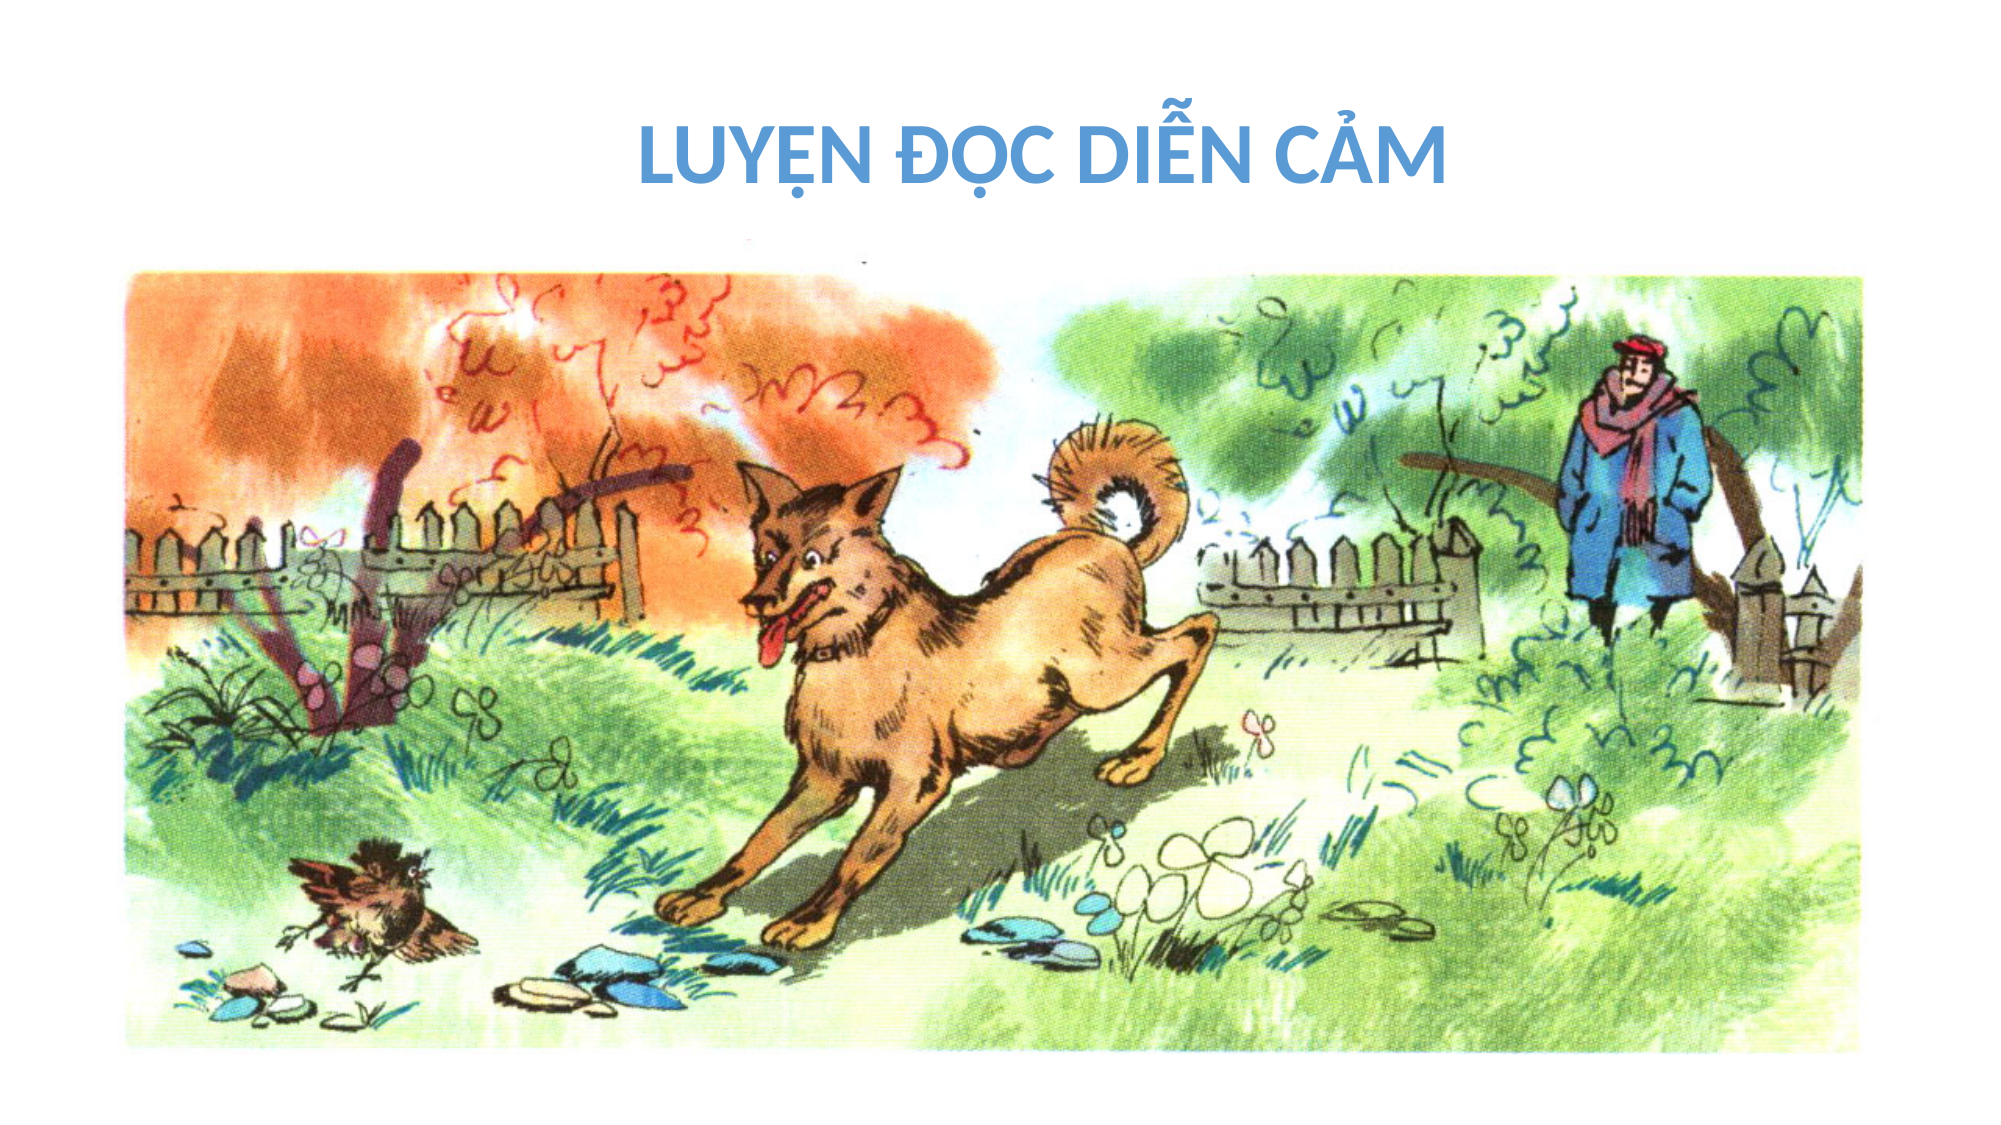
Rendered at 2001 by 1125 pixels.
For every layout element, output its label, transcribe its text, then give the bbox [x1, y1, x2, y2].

text_box LUYỆN ĐỌC DIỄN CẢM [471, 36, 1617, 209]
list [93, 239, 1899, 1086]
